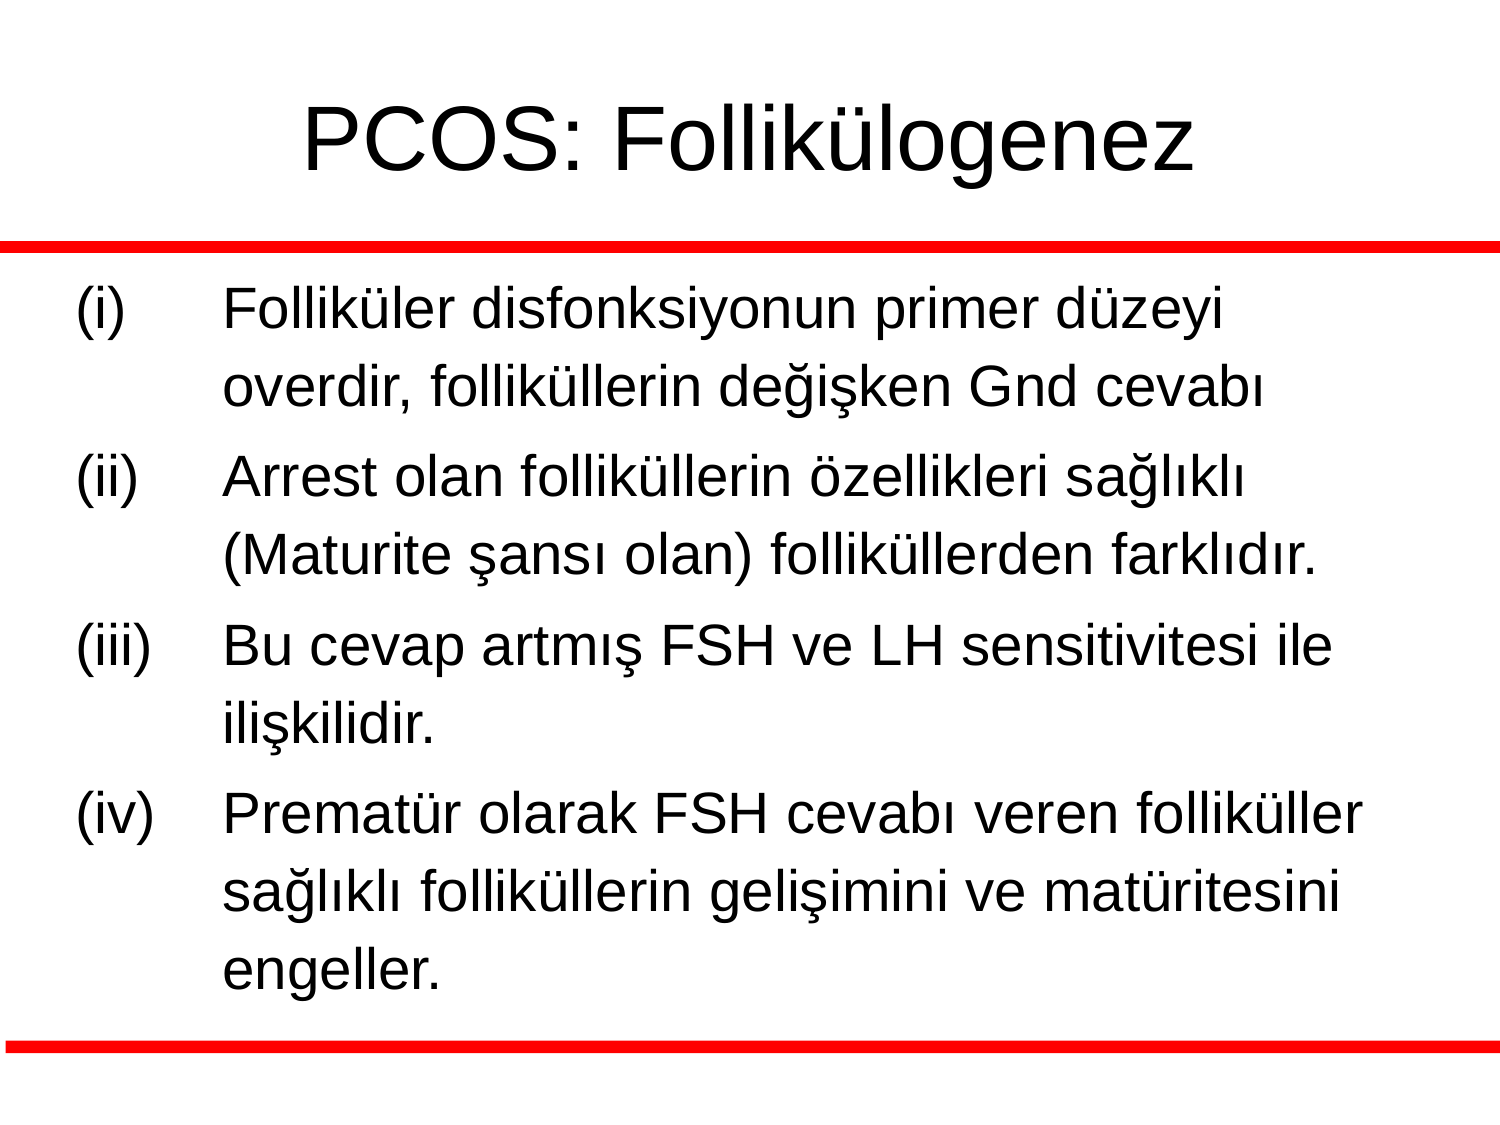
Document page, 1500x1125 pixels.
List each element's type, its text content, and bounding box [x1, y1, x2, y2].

list Folliküler disfonksiyonun primer düzeyi overdir, folliküllerin değişken Gnd cevabı Arrest olan folliküllerin özellikleri sağlıklı (Maturite şansı olan) folliküllerden farklıdır. Bu cevap artmış FSH ve LH sensitivitesi ile ilişkilidir. Prematür olarak FSH cevabı veren folliküller sağlıklı folliküllerin gelişimini ve matüritesini engeller. [74, 261, 1426, 1006]
title PCOS: Follikülogenez [74, 44, 1426, 234]
